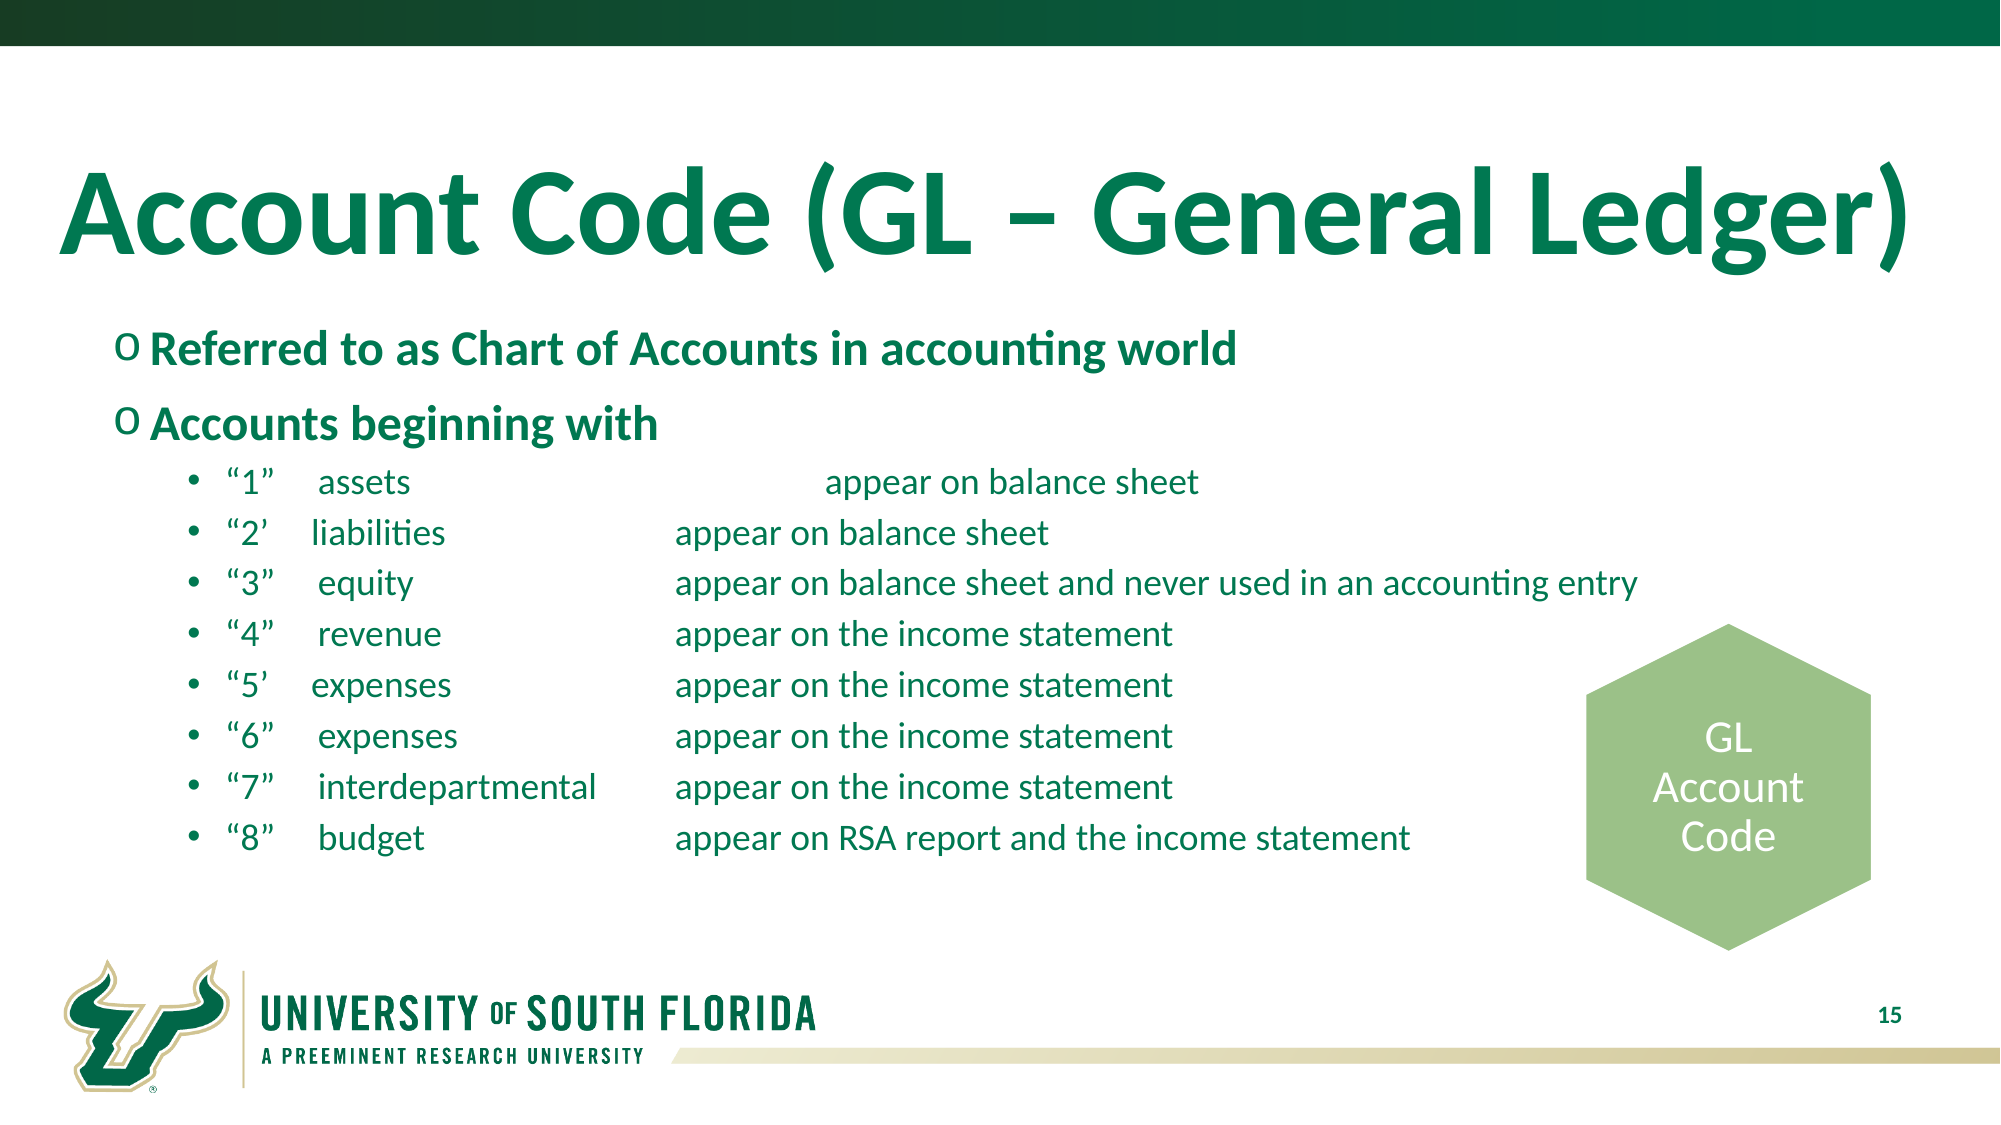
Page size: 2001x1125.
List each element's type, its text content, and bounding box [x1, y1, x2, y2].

picture [0, 0, 2000, 1125]
slide_number 15 [1778, 991, 1918, 1036]
title Account Code (GL – General Ledger) [44, 139, 1964, 281]
list Referred to as Chart of Accounts in accounting world Accounts beginning with “1” assets appear on balance sheet “2’ liabilities appear on balance sheet “3” equity appear on balance sheet and never used in an accounting entry “4” revenue appear on the income statement “5’ expenses appear on the income statement “6” expenses appear on the income statement “7” interdepartmental appear on the income statement “8” budget appear on RSA report and the income statement [97, 315, 1942, 952]
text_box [1585, 622, 1872, 953]
